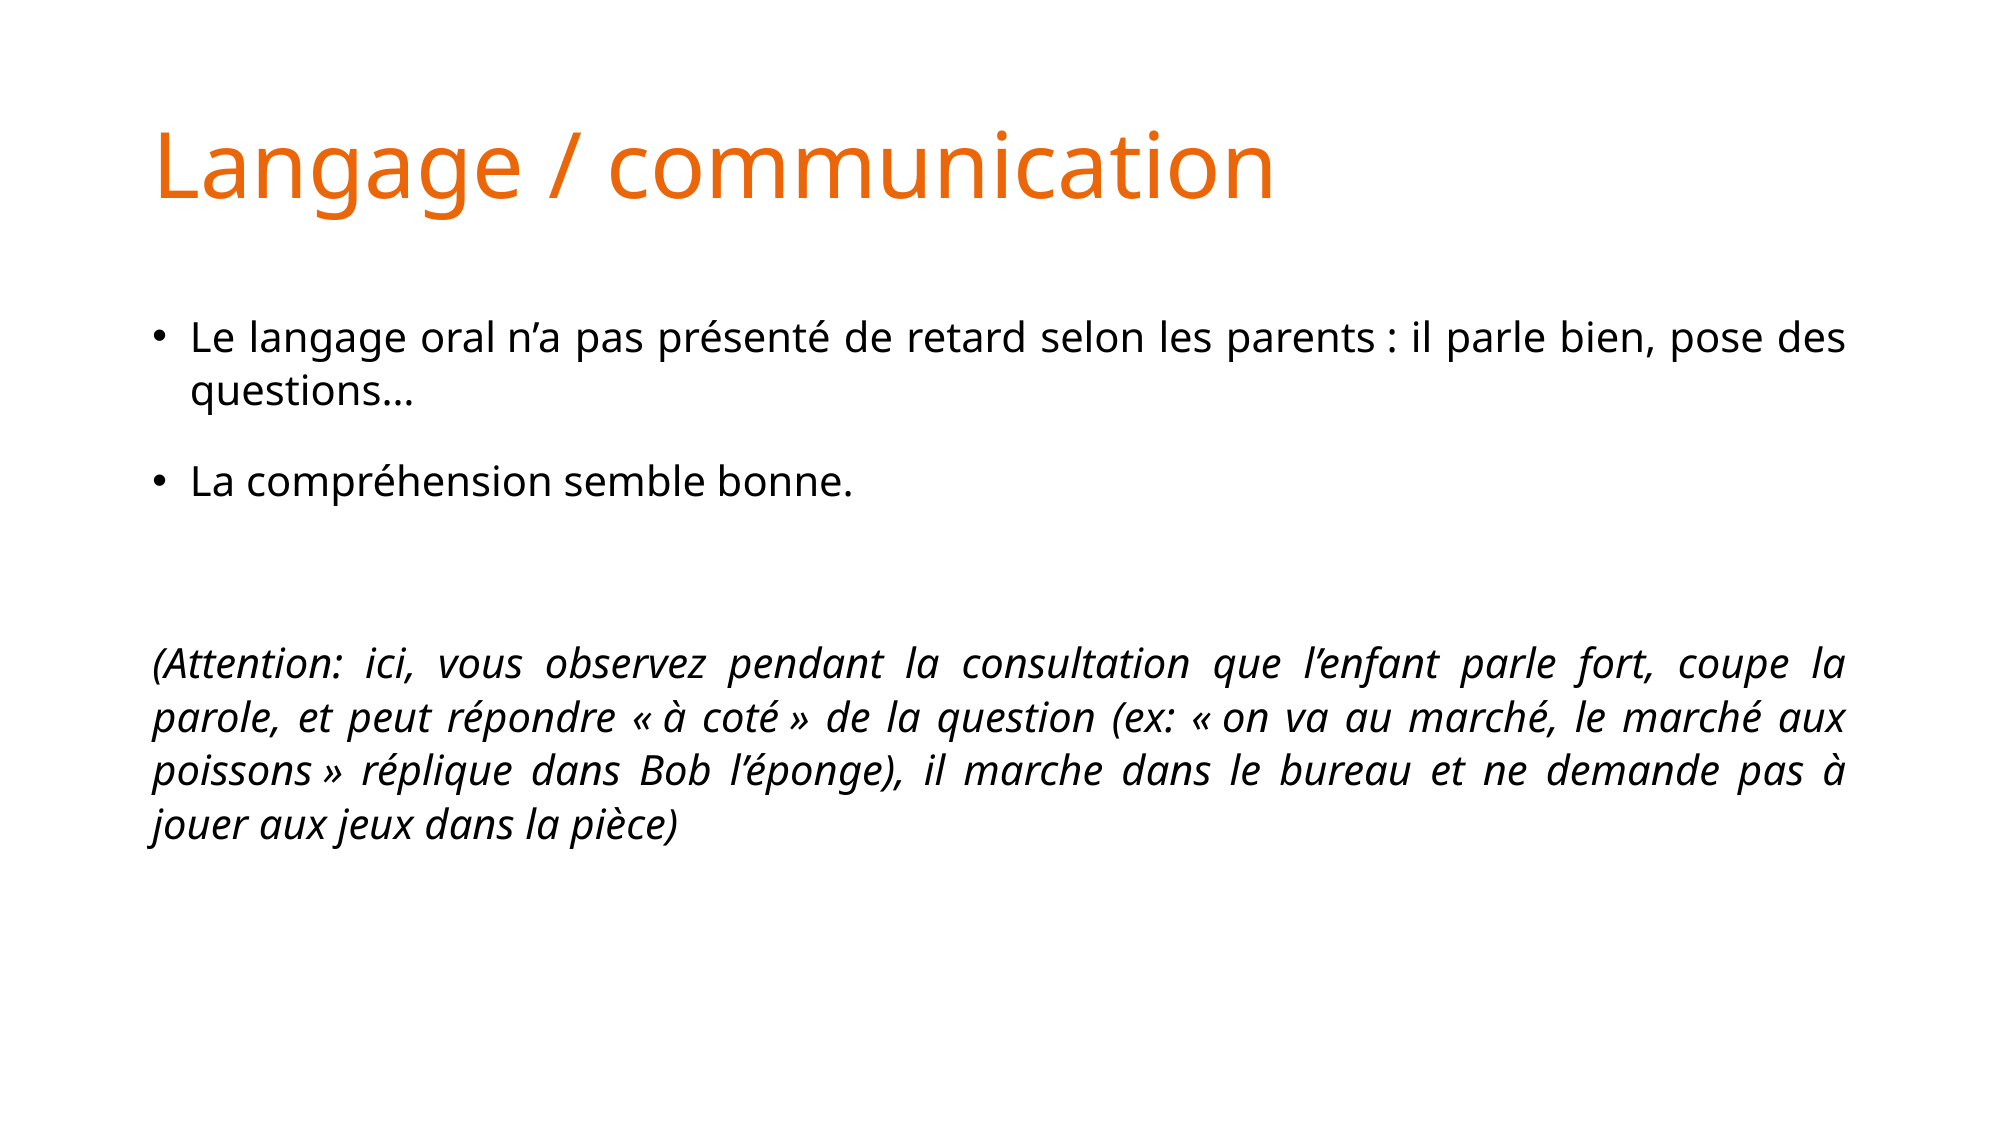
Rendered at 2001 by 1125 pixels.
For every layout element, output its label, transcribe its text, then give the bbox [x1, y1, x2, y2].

title Langage / communication [137, 59, 1863, 278]
list Le langage oral n’a pas présenté de retard selon les parents : il parle bien, pose des questions… La compréhension semble bonne. (Attention: ici, vous observez pendant la consultation que l’enfant parle fort, coupe la parole, et peut répondre « à coté » de la question (ex: « on va au marché, le marché aux poissons » réplique dans Bob l’éponge), il marche dans le bureau et ne demande pas à jouer aux jeux dans la pièce) [137, 299, 1863, 1014]
